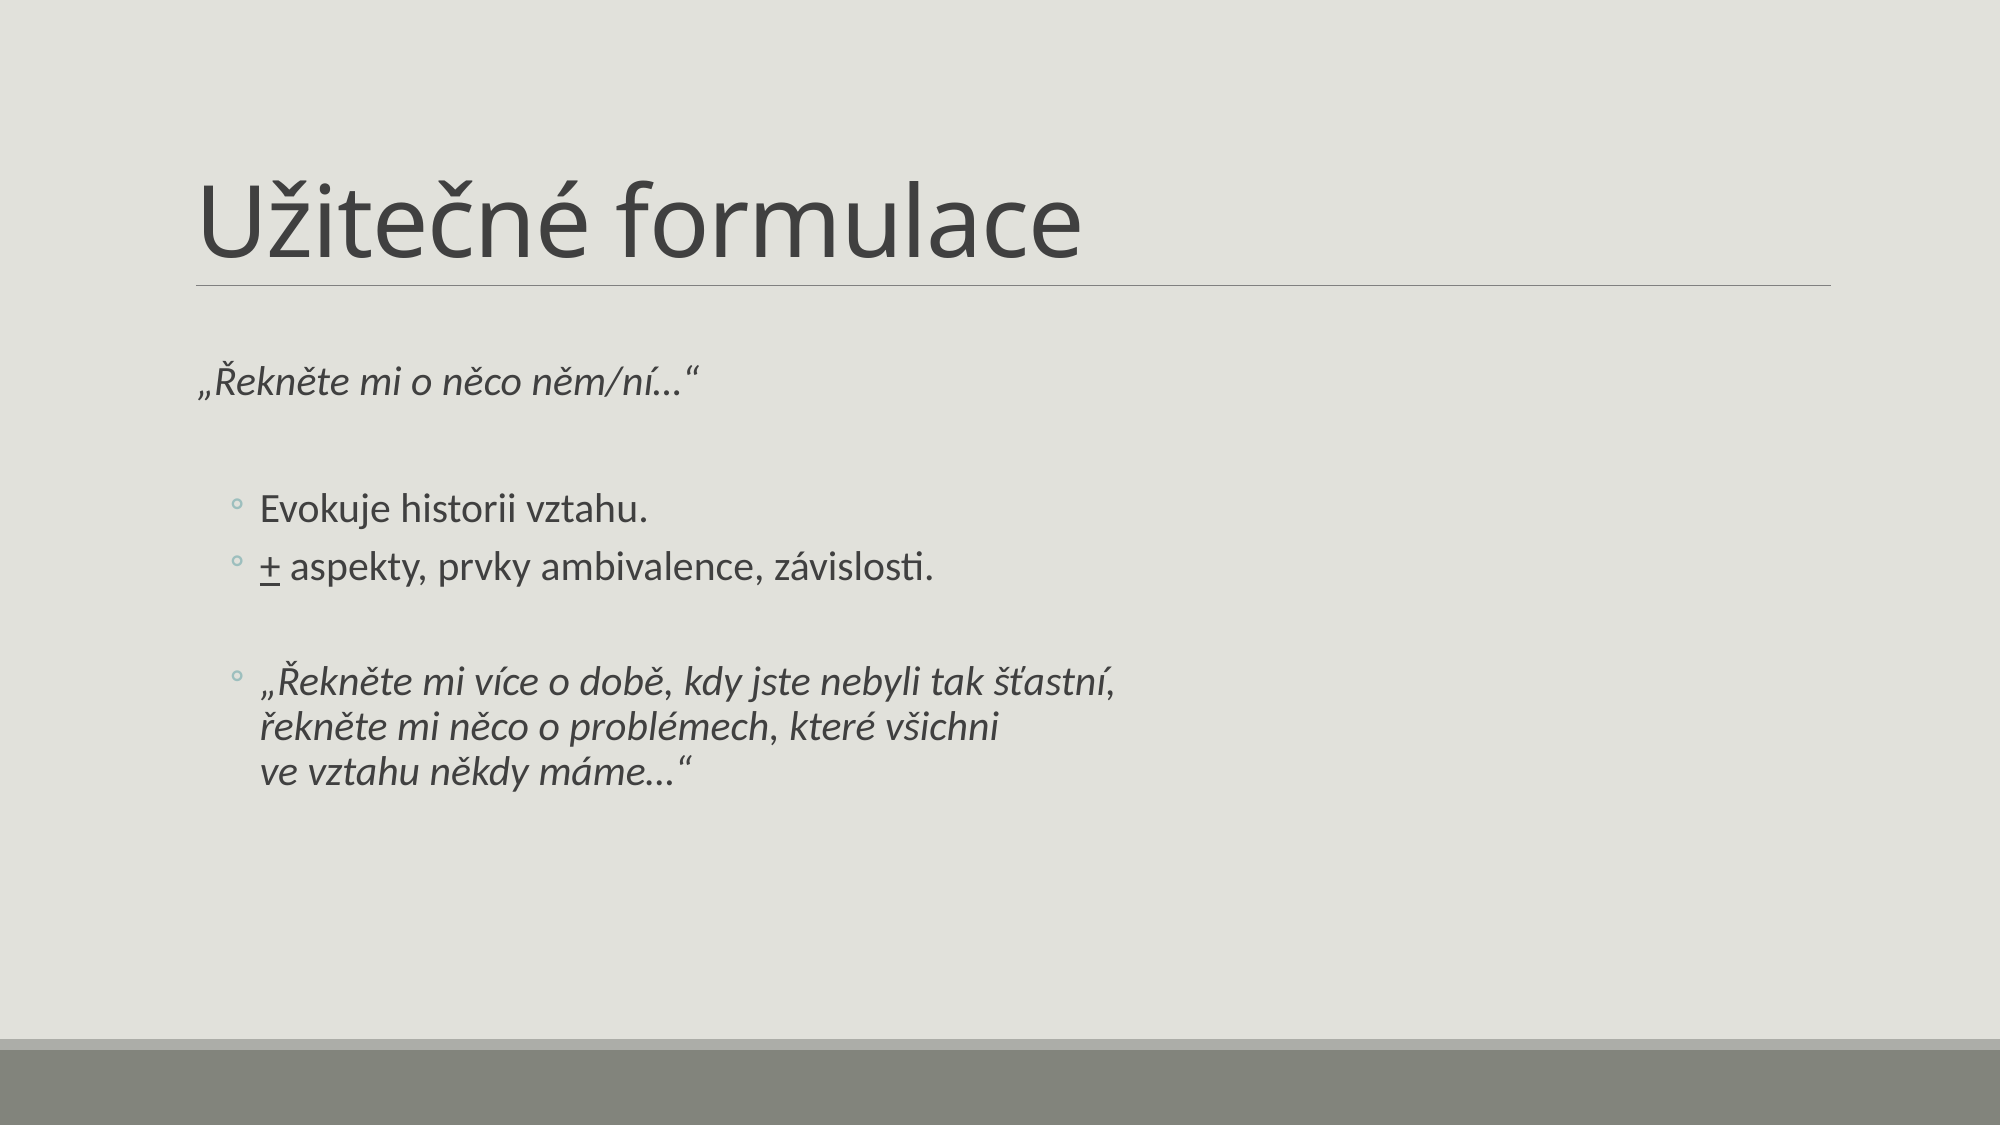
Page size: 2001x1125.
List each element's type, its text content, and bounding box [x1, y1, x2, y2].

list „Řekněte mi o něco něm/ní…“ Evokuje historii vztahu. + aspekty, prvky ambivalence, závislosti. „Řekněte mi více o době, kdy jste nebyli tak šťastní, řekněte mi něco o problémech, které všichni ve vztahu někdy máme…“ [196, 262, 1675, 988]
title Užitečné formulace [180, 47, 1830, 285]
